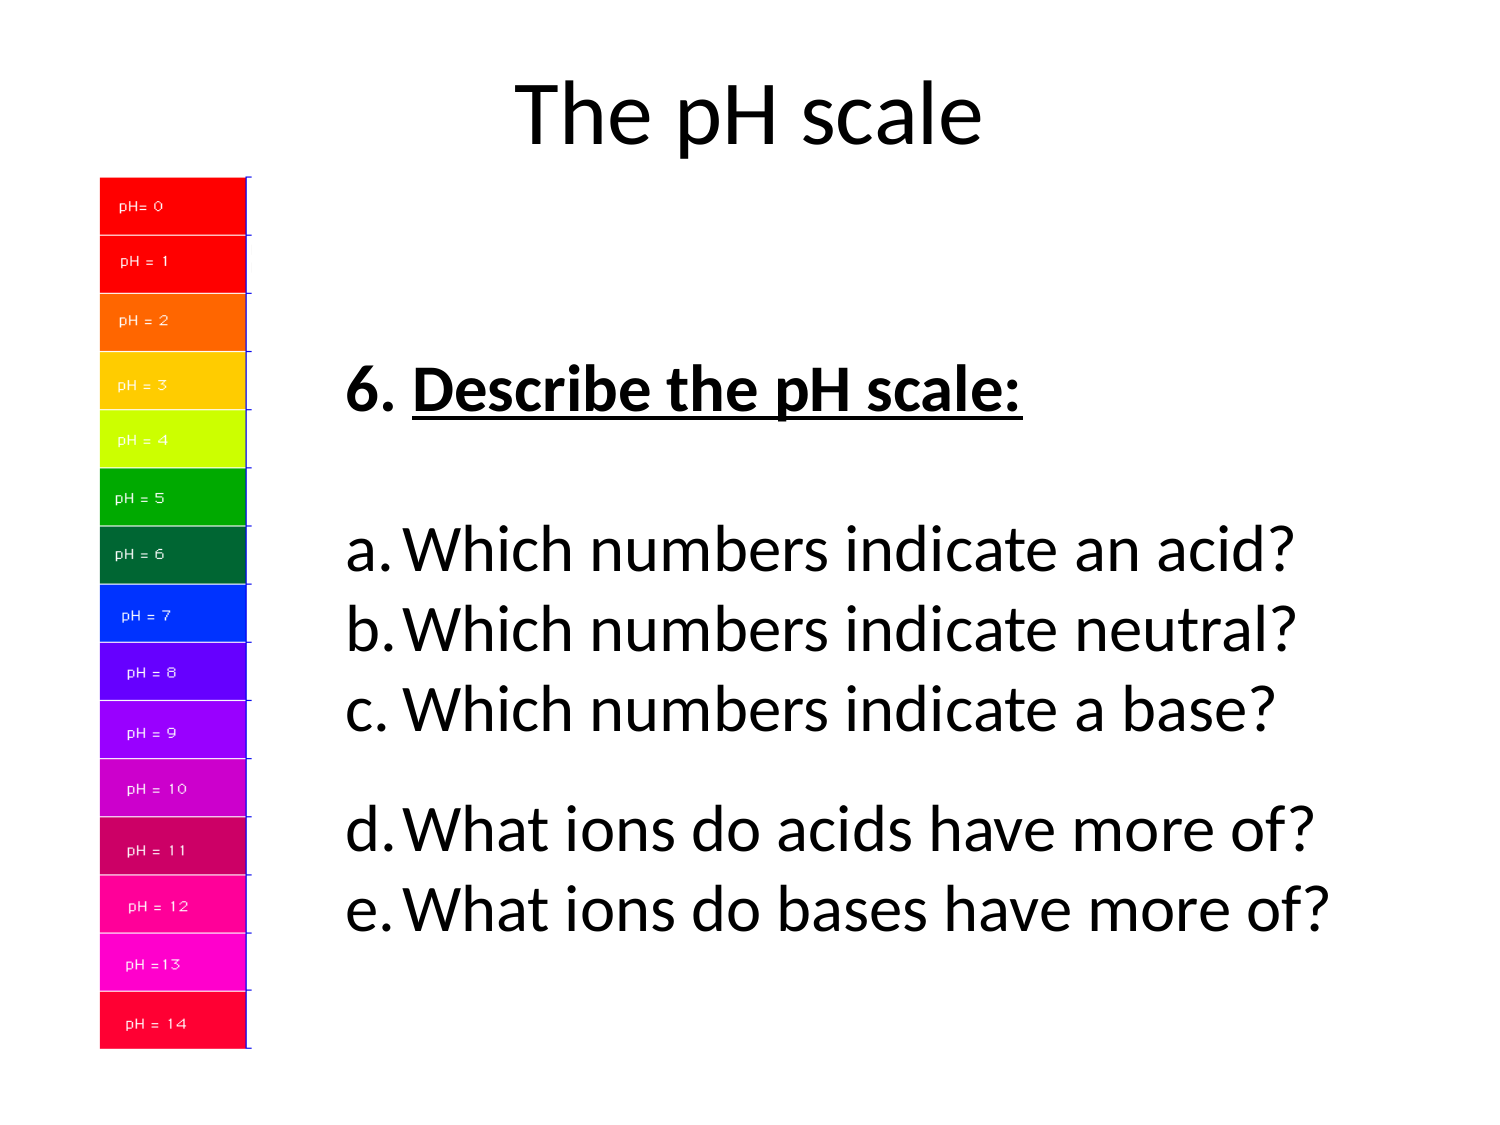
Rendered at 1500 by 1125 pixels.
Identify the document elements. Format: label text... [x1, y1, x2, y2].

picture [99, 174, 252, 1051]
text_box The pH scale [74, 45, 1425, 233]
text_box 6. Describe the pH scale: Which numbers indicate an acid? Which numbers indicate neutral? Which numbers indicate a base? What ions do acids have more of? What ions do bases have more of? [331, 337, 1406, 952]
